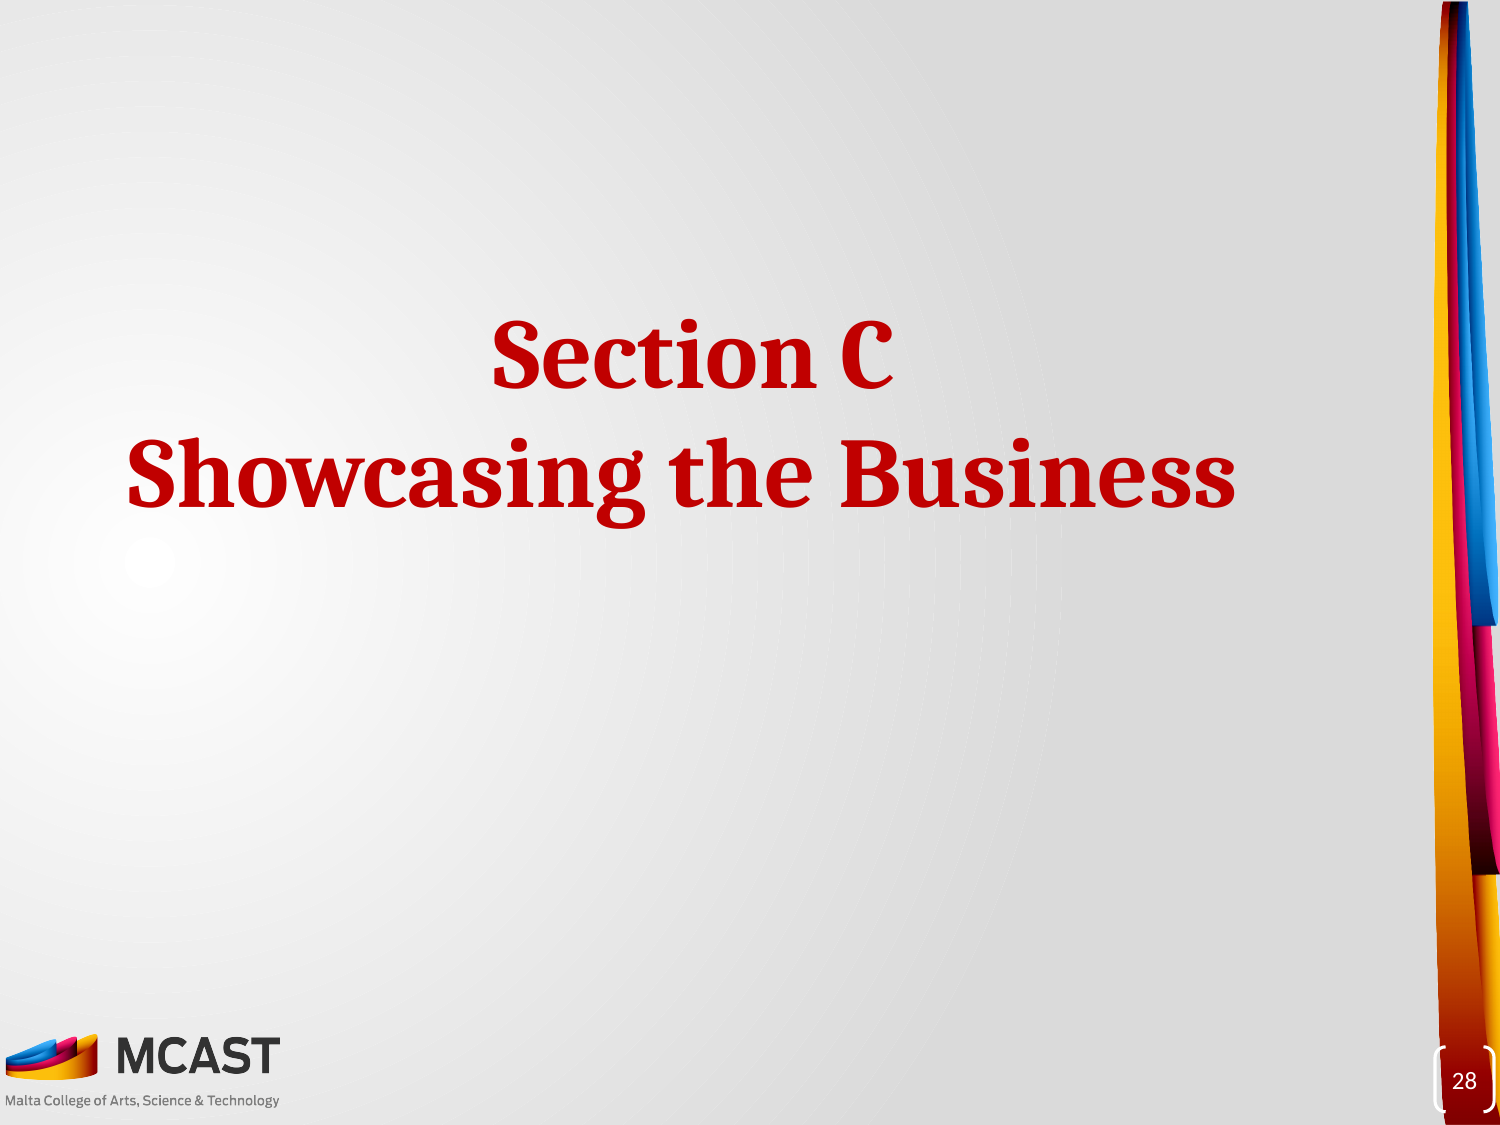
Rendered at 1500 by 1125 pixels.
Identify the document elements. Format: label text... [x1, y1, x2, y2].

picture [1419, 5, 1500, 1125]
slide_number 28 [1433, 1045, 1496, 1114]
picture [5, 1034, 280, 1108]
title Section C Showcasing the Business [41, 408, 1349, 528]
